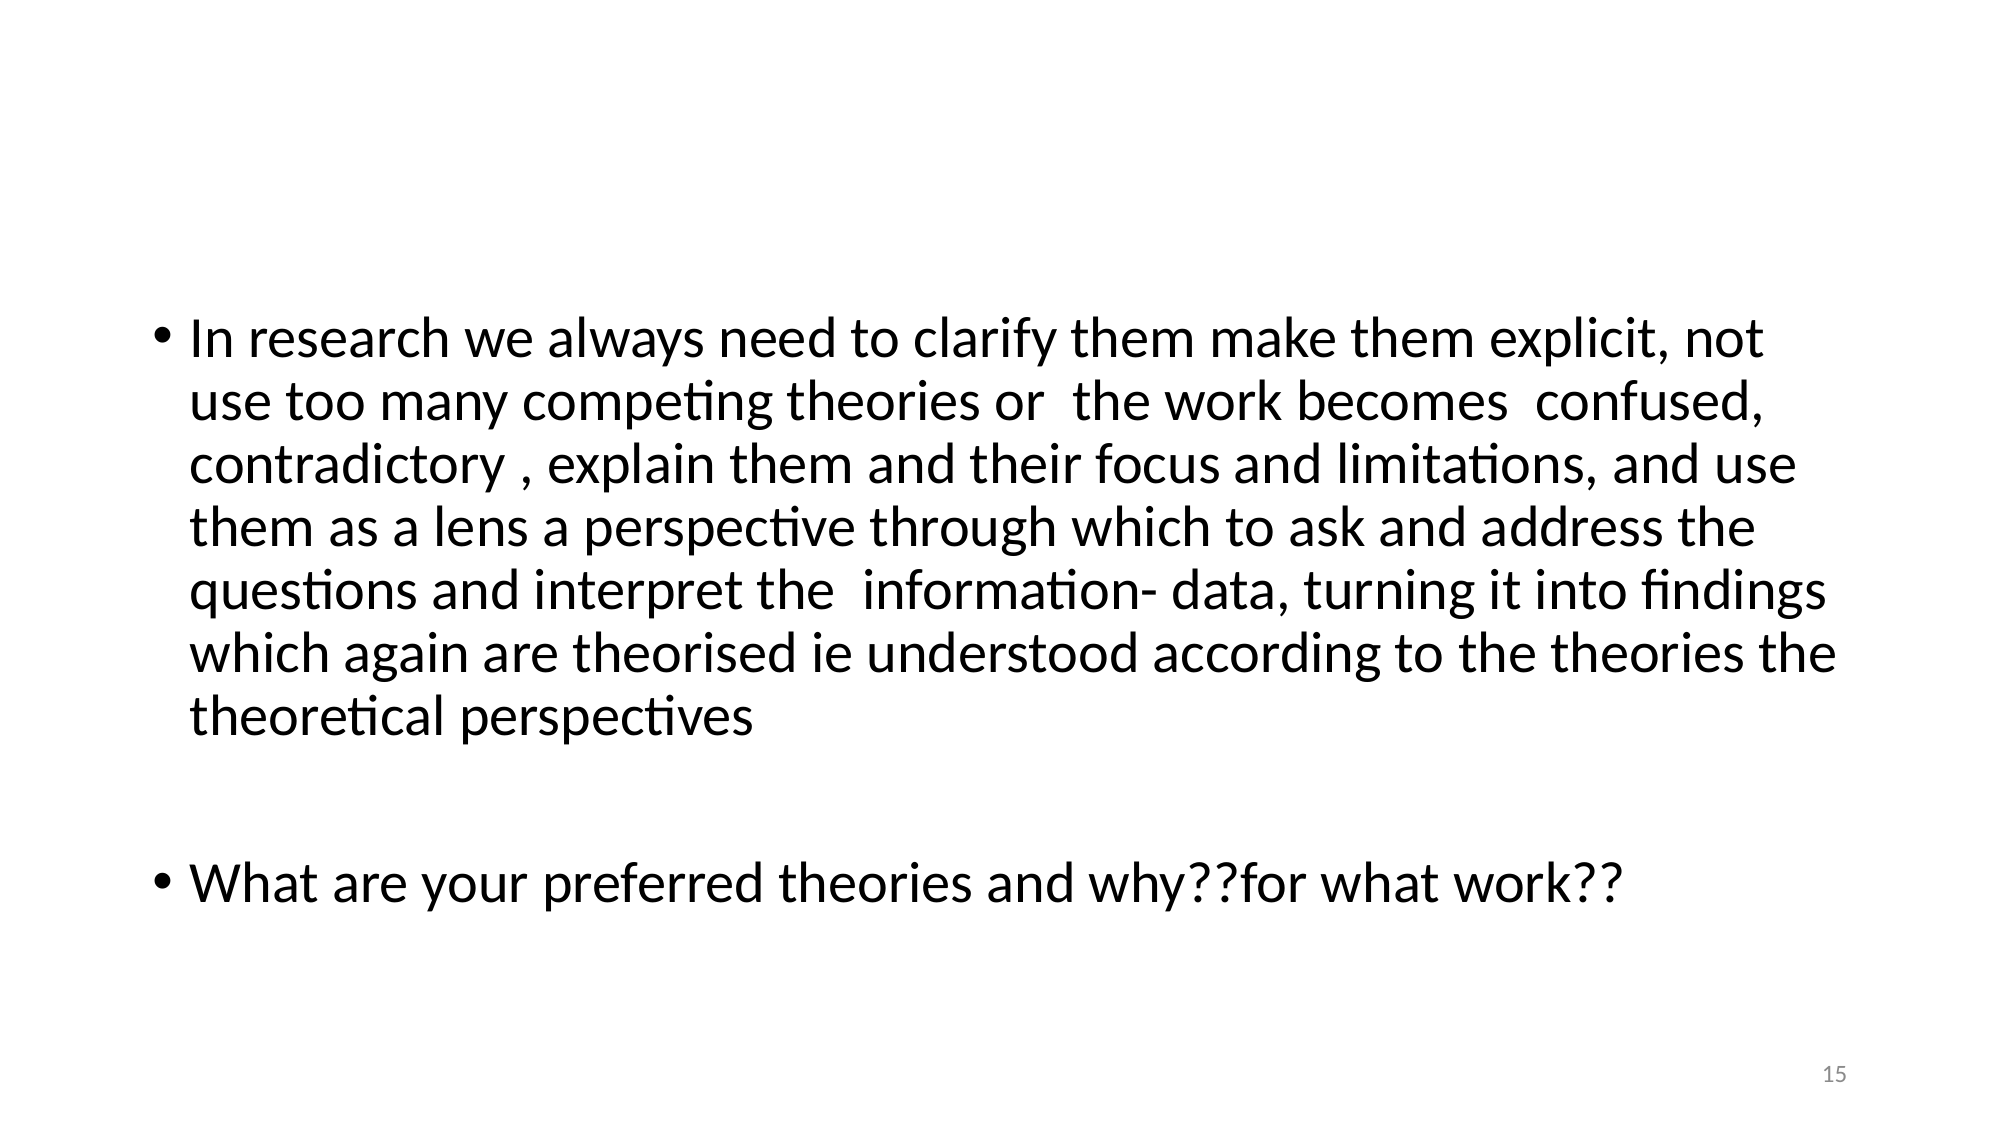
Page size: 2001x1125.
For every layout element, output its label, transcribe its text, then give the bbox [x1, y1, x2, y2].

slide_number 15 [1412, 1042, 1863, 1103]
list In research we always need to clarify them make them explicit, not use too many competing theories or the work becomes confused, contradictory , explain them and their focus and limitations, and use them as a lens a perspective through which to ask and address the questions and interpret the information- data, turning it into findings which again are theorised ie understood according to the theories the theoretical perspectives What are your preferred theories and why??for what work?? [137, 299, 1863, 1014]
